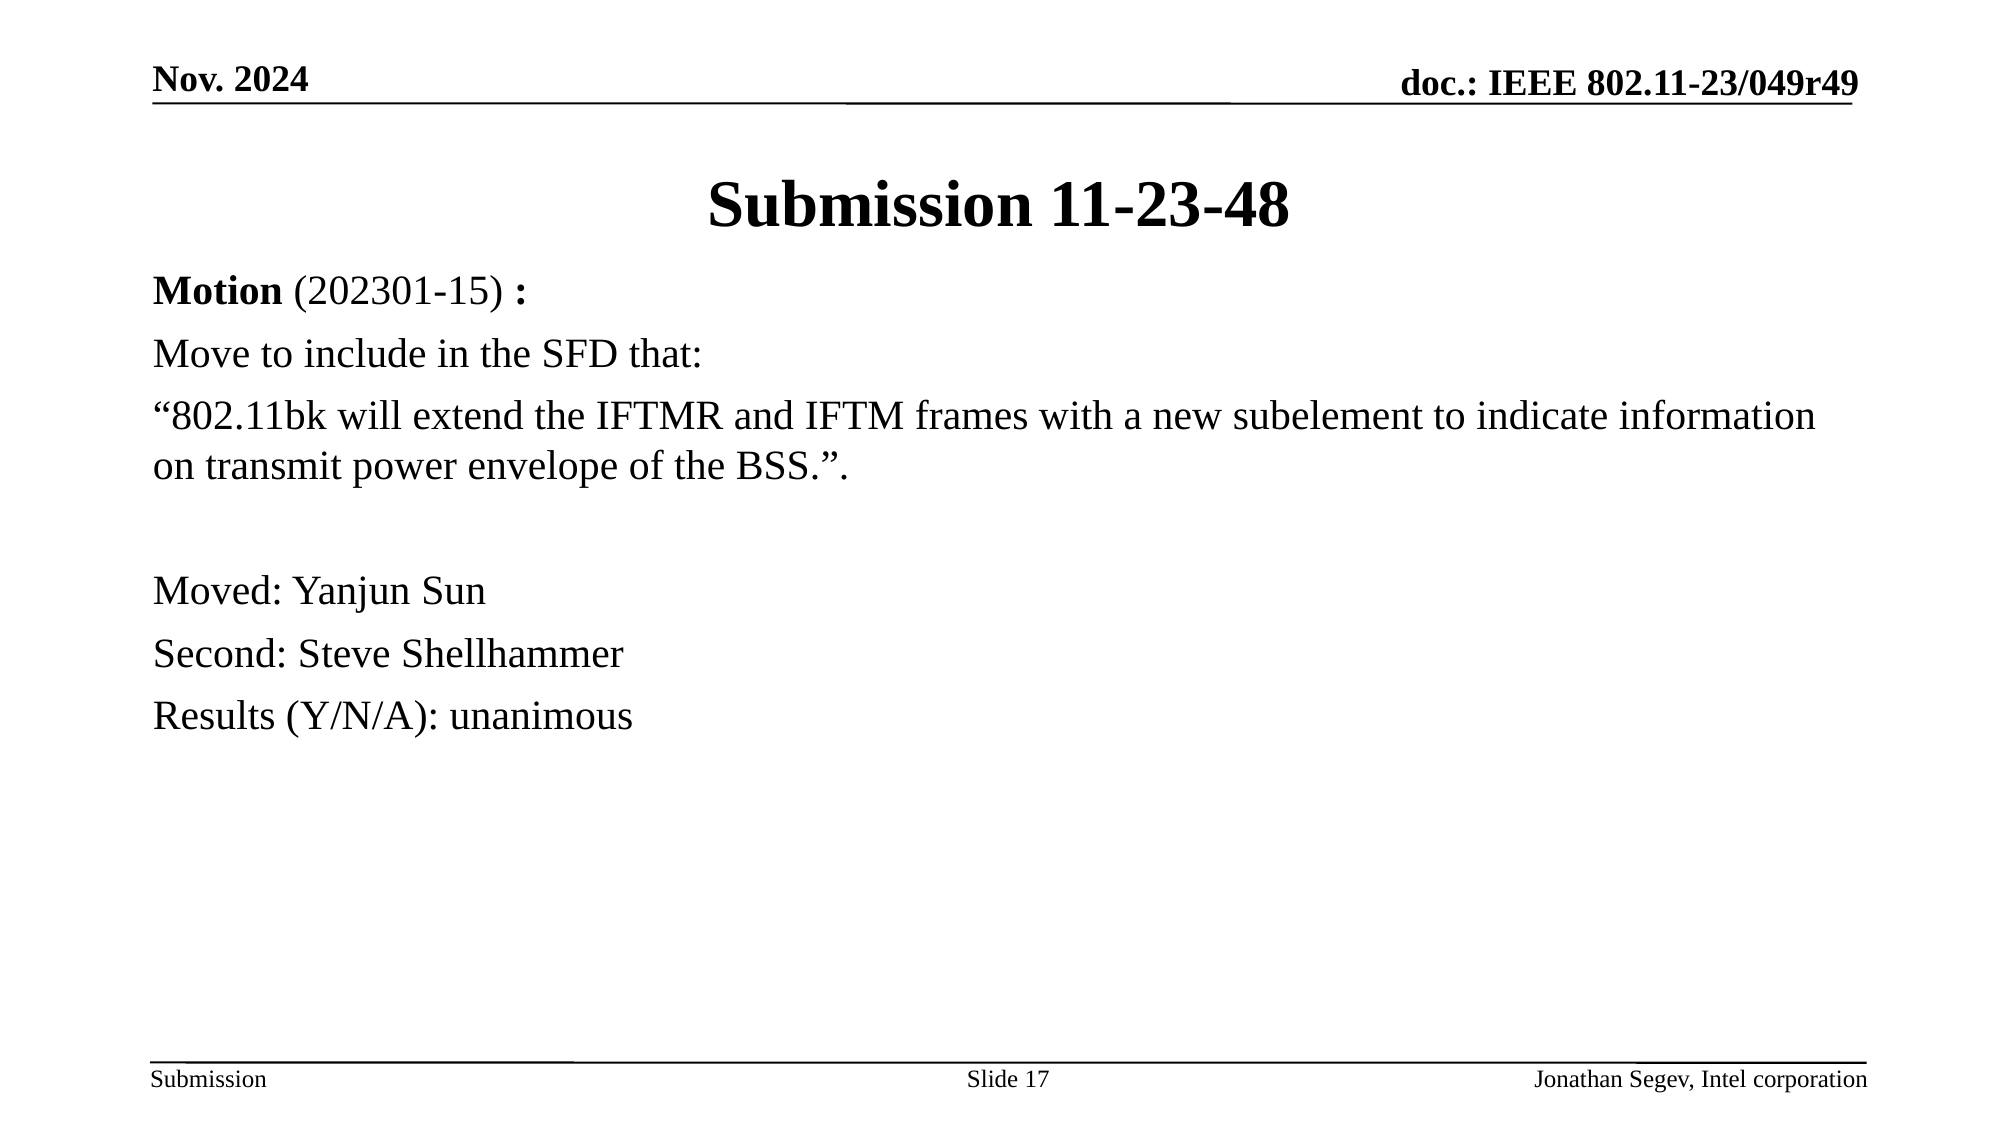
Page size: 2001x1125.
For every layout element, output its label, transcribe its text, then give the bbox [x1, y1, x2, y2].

title Submission 11-23-48 [149, 112, 1850, 288]
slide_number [152, 54, 563, 100]
slide_number Slide 17 [950, 1061, 1067, 1123]
footer Jonathan Segev, Intel corporation [1171, 1061, 1869, 1093]
list Motion (202301-15) : Move to include in the SFD that: “802.11bk will extend the IFTMR and IFTM frames with a new subelement to indicate information on transmit power envelope of the BSS.”. Moved: Yanjun Sun Second: Steve Shellhammer Results (Y/N/A): unanimous [137, 255, 1838, 1000]
